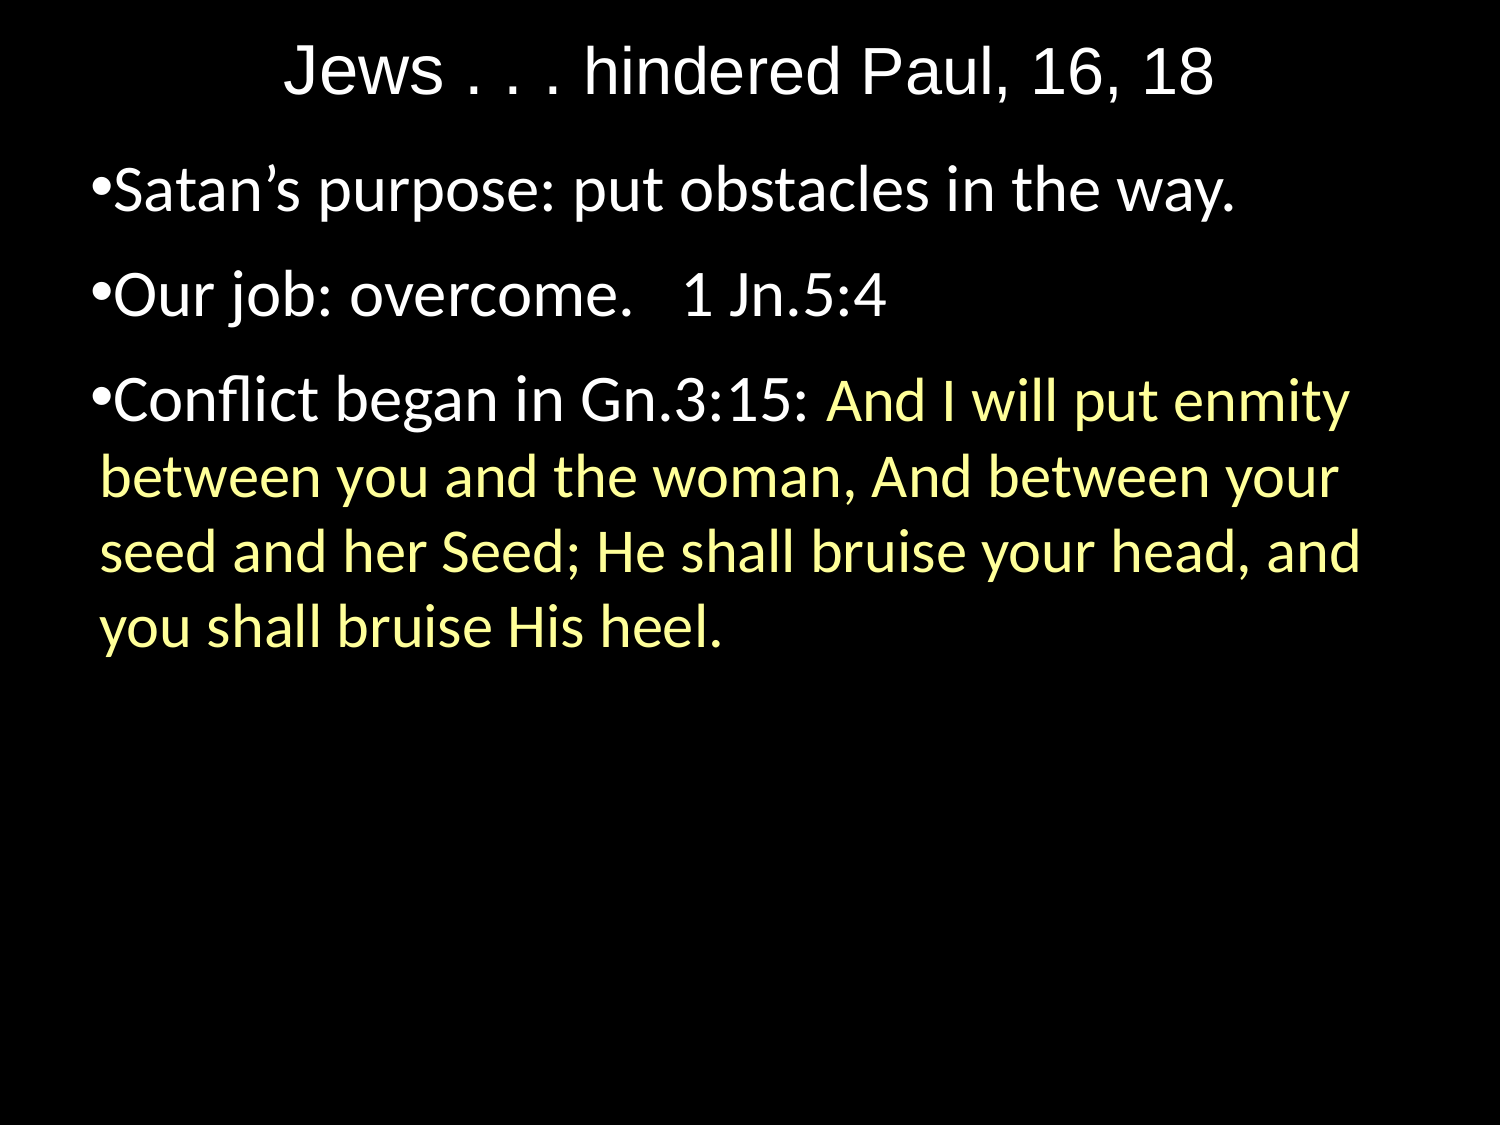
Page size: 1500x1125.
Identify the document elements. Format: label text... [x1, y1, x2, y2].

title Jews . . . hindered Paul, 16, 18 [75, 12, 1425, 121]
list Satan’s purpose: put obstacles in the way. Our job: overcome. 1 Jn.5:4 Conflict began in Gn.3:15: And I will put enmity between you and the woman, And between your seed and her Seed; He shall bruise your head, and you shall bruise His heel. [75, 137, 1425, 1050]
